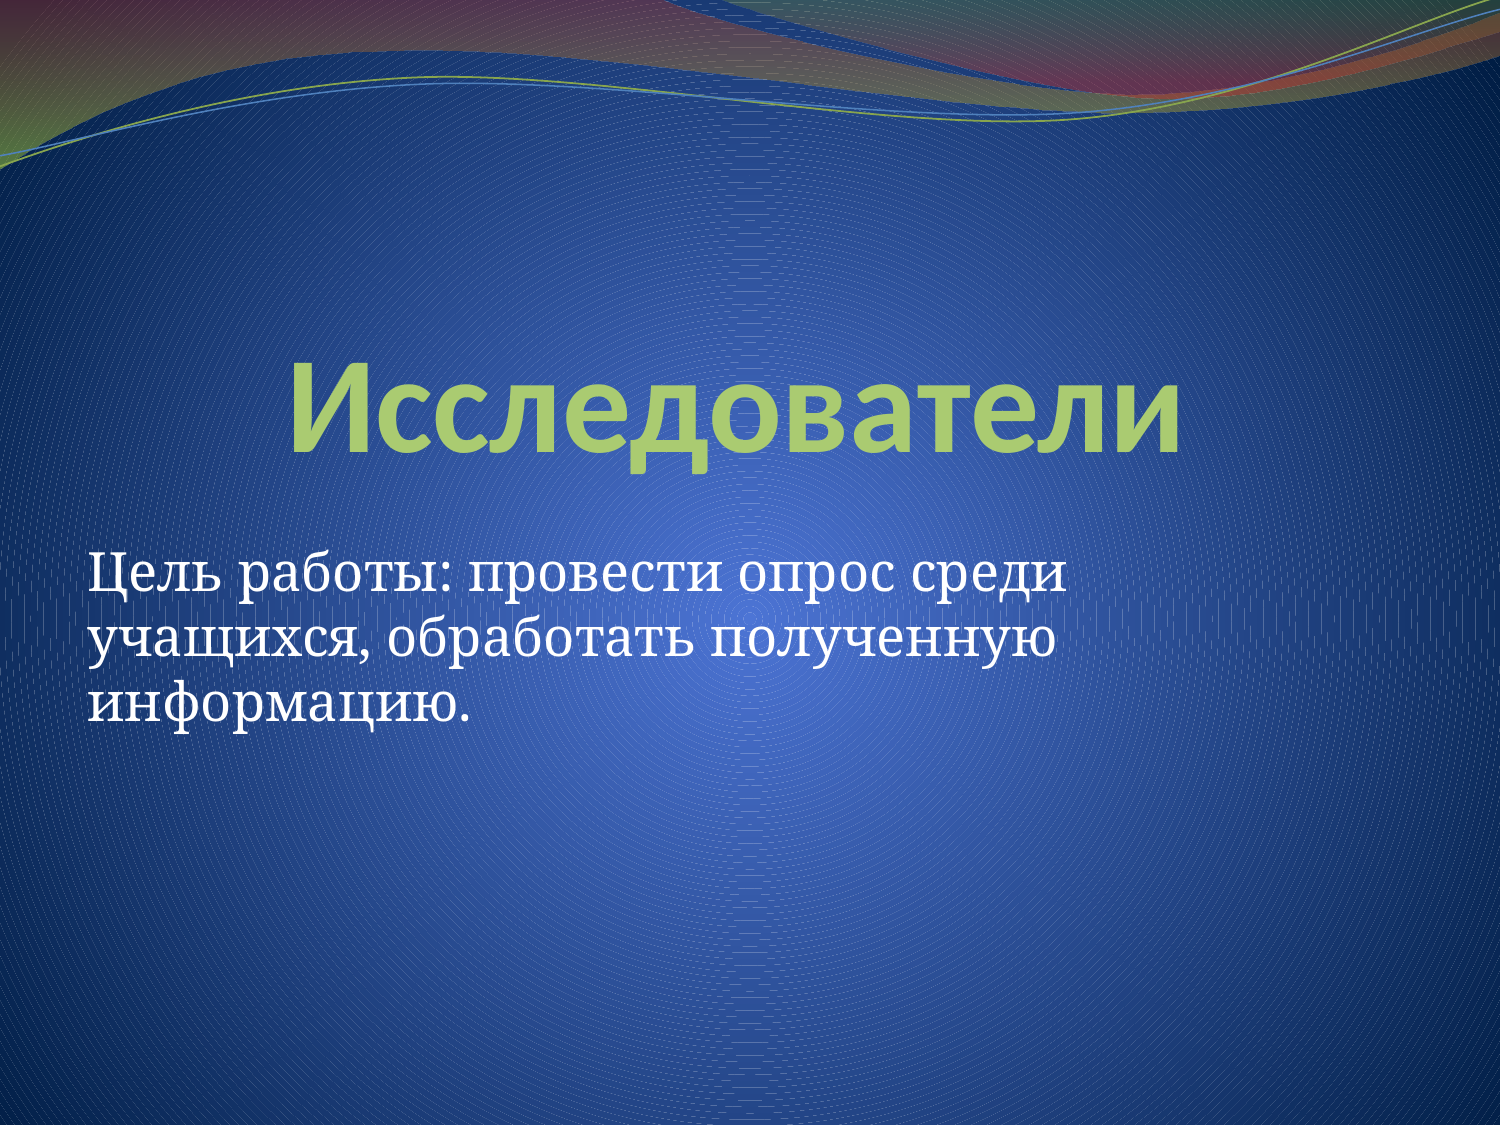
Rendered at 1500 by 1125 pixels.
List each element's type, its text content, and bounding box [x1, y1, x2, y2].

title Исследователи [100, 224, 1376, 480]
subtitle Цель работы: провести опрос среди учащихся, обработать полученную информацию. [87, 529, 1376, 818]
